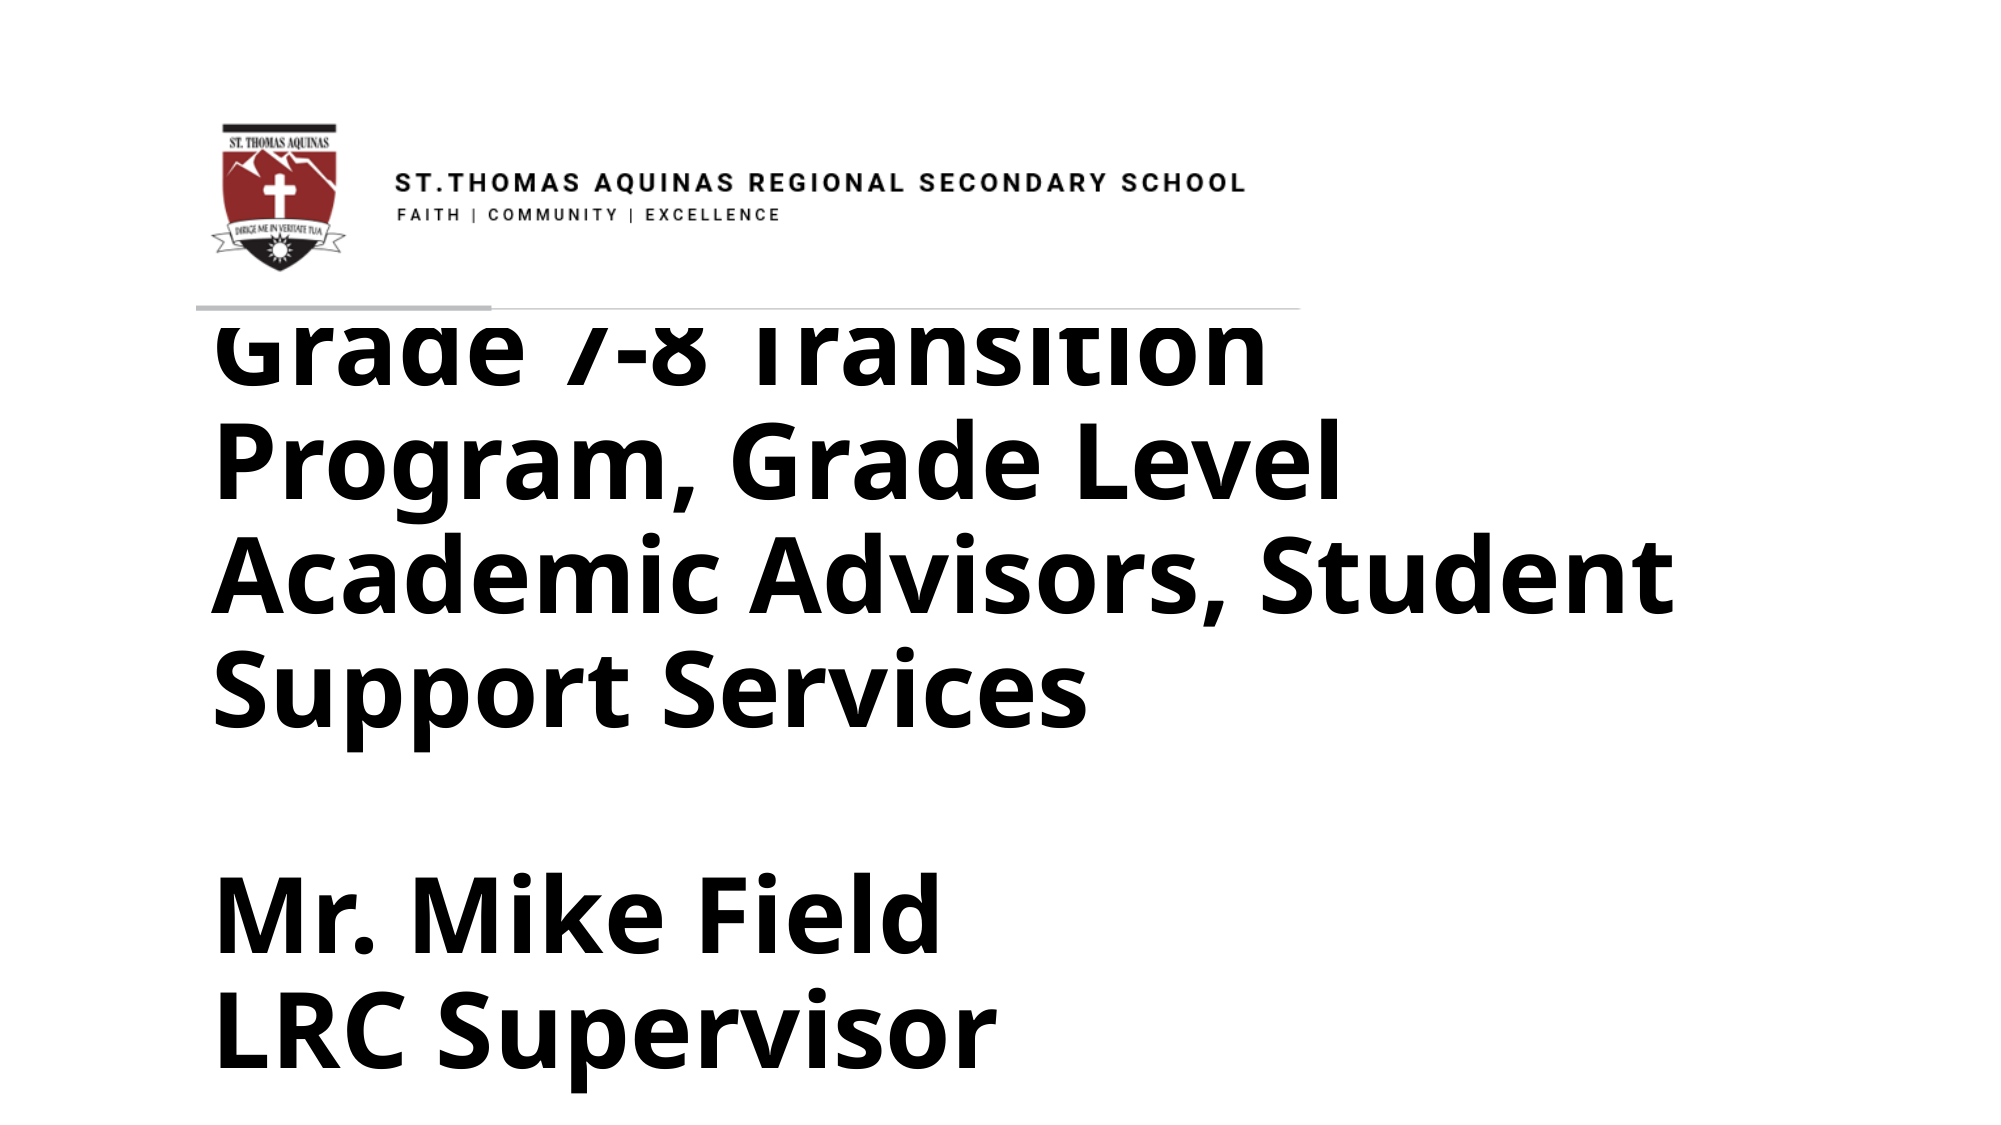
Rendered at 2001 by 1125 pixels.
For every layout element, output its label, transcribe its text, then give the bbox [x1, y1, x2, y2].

title Grade 7-8 Transition Program, Grade Level Academic Advisors, Student Support Services Mr. Mike Field LRC Supervisor [196, 279, 1697, 1125]
picture [196, 100, 1338, 328]
